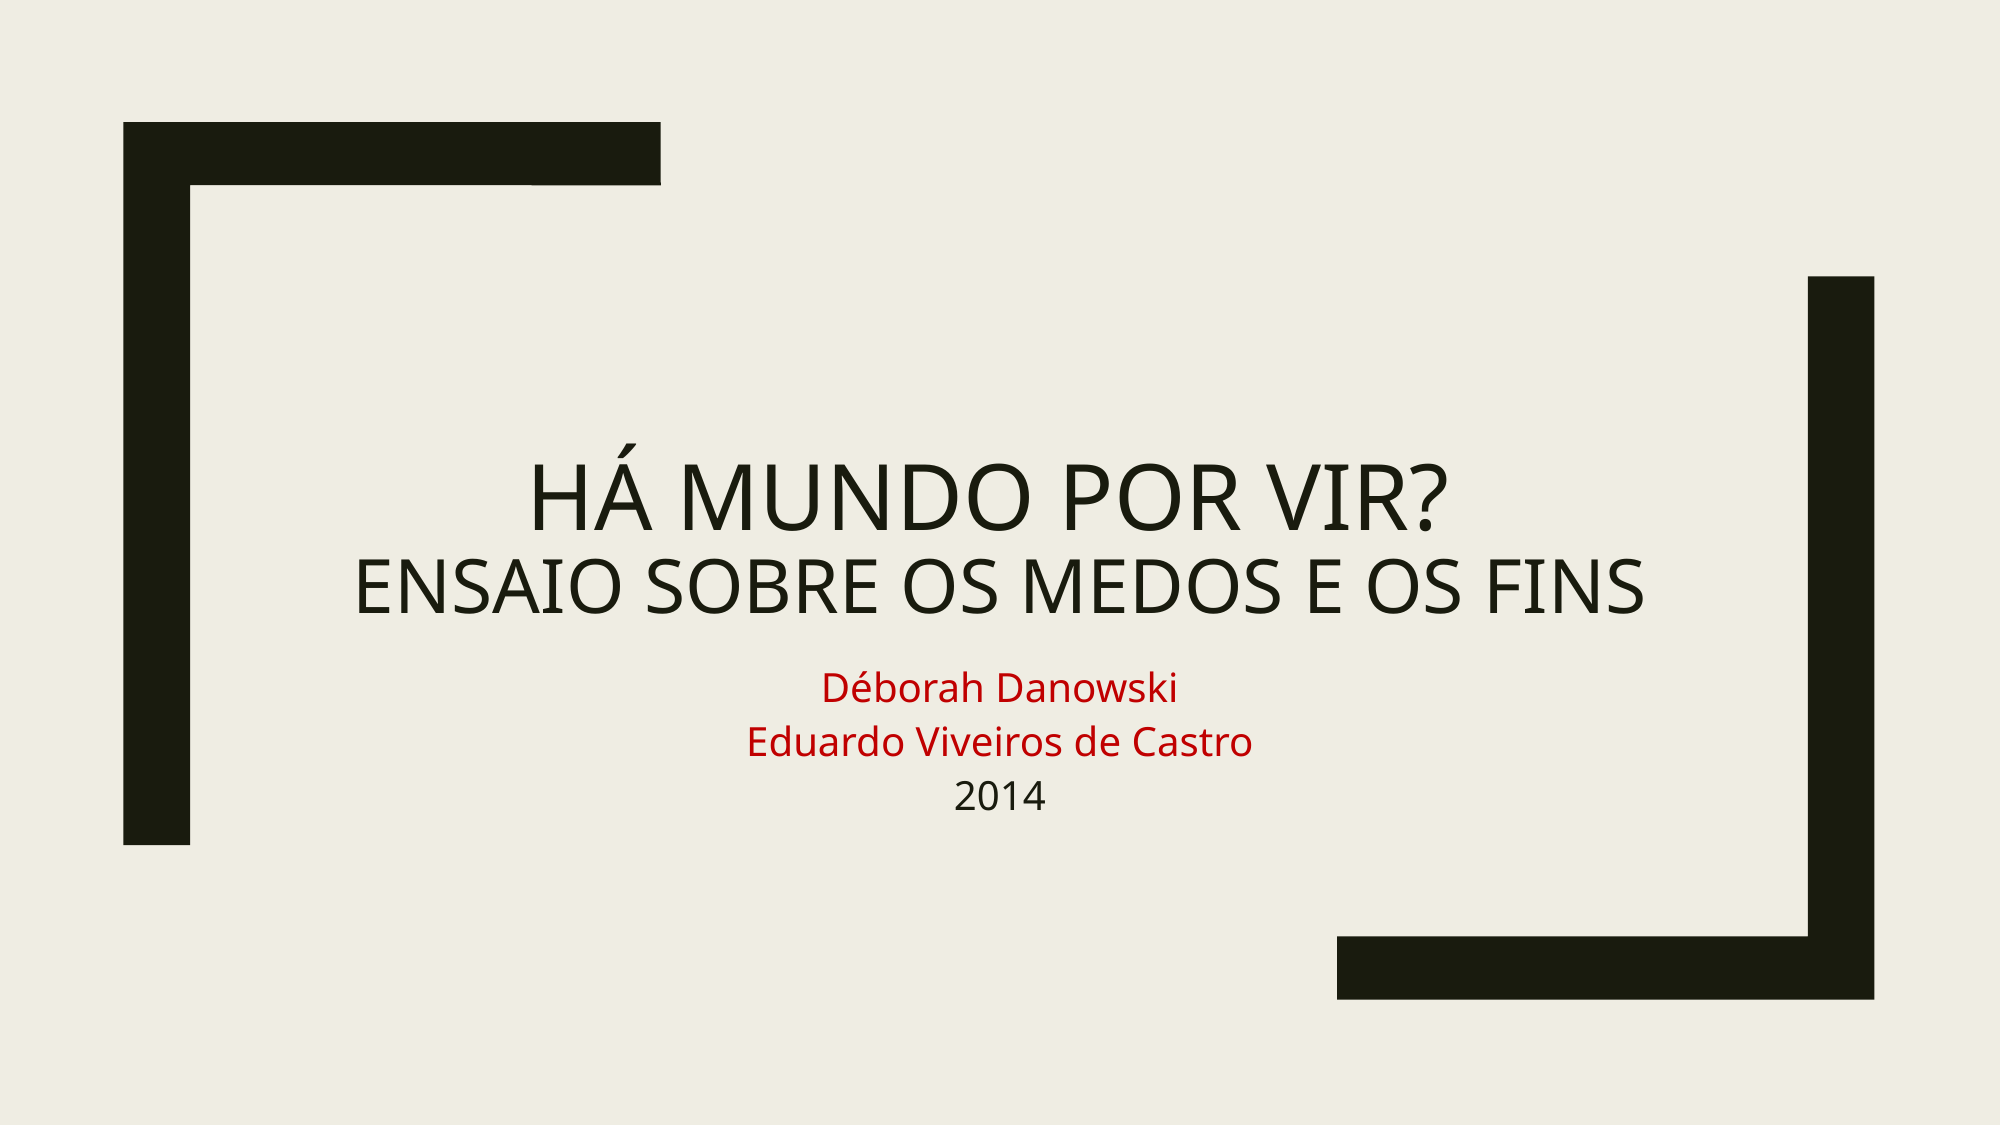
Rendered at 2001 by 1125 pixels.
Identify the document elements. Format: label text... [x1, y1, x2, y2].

title Há mundo por vir? Ensaio sobre os medos e os fins [314, 293, 1686, 638]
subtitle Déborah Danowski Eduardo Viveiros de Castro 2014 [439, 649, 1561, 828]
